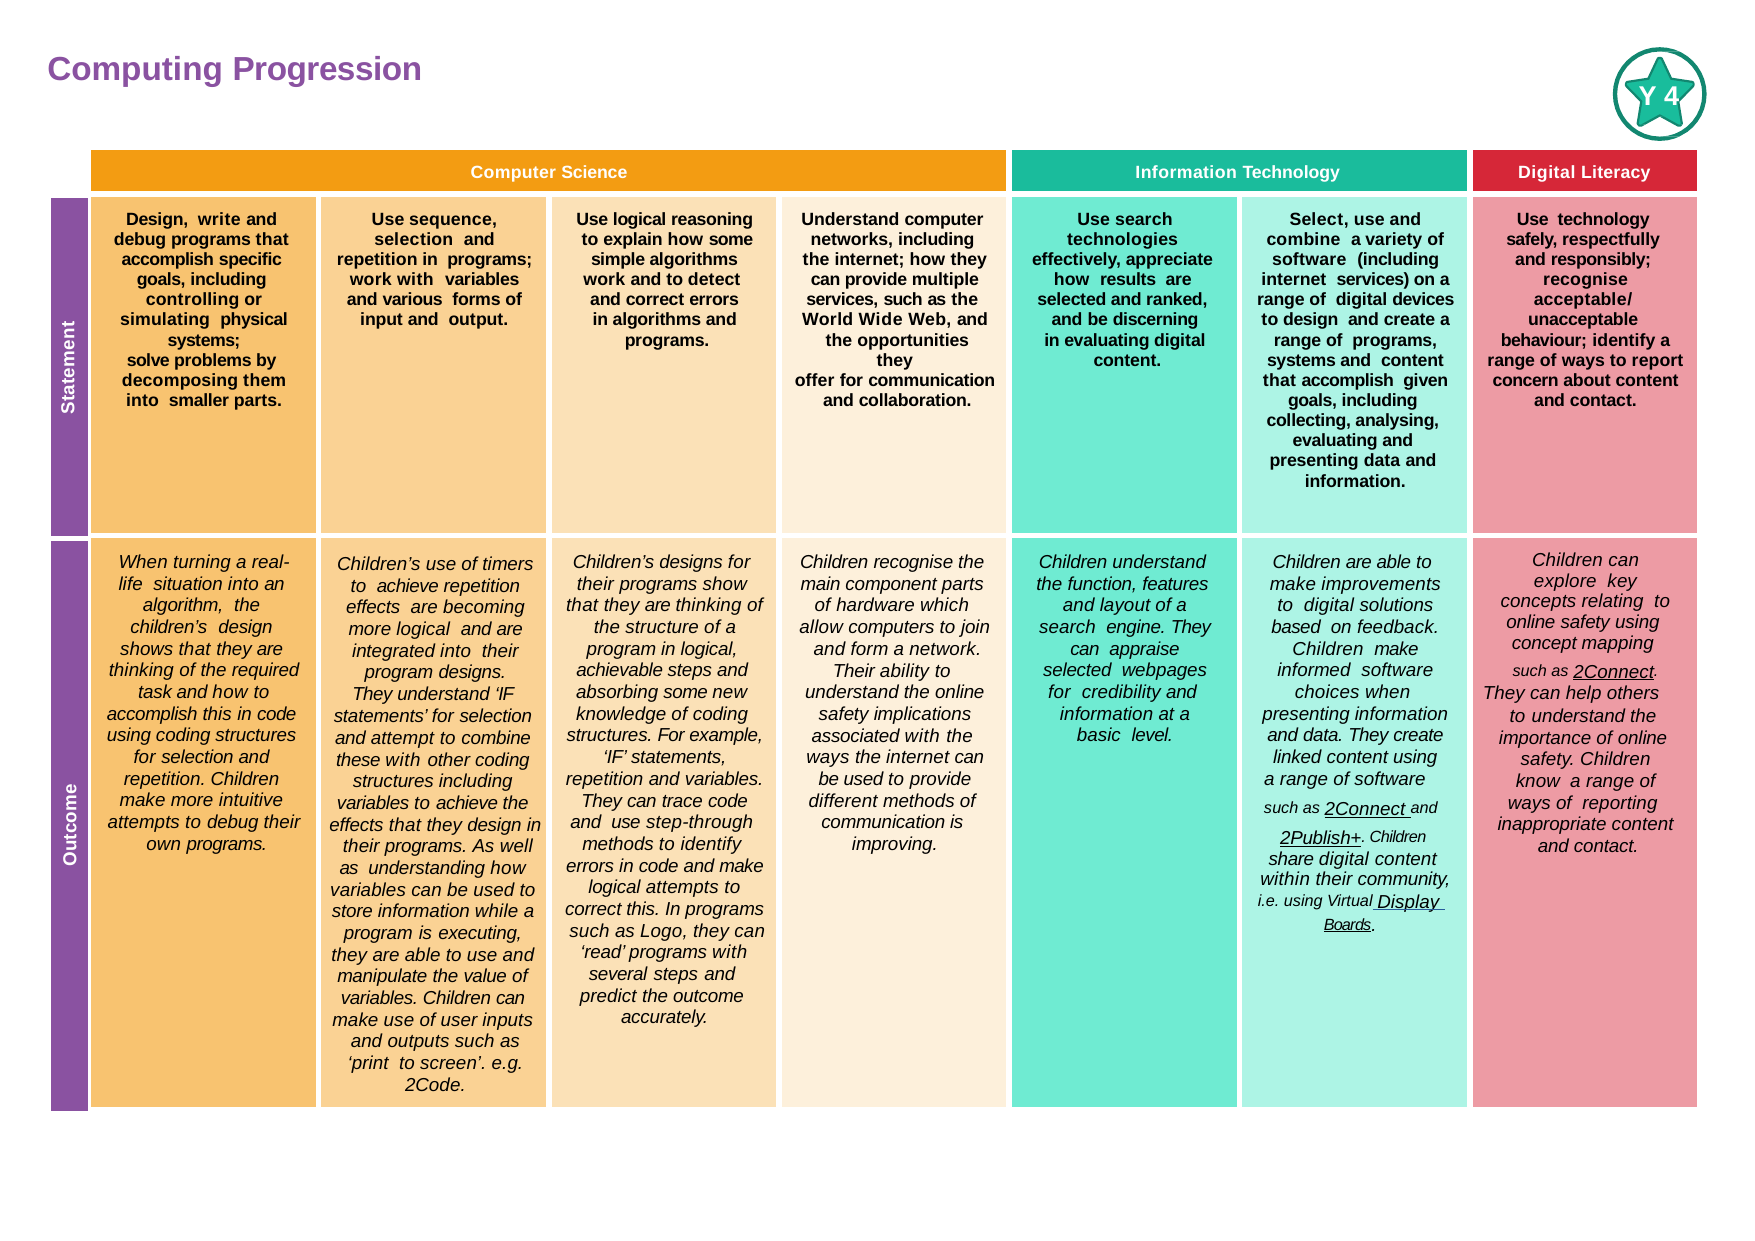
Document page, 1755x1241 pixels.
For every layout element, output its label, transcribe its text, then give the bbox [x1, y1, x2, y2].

table_cell Use search technologies effectively, appreciate how results are selected and ranked, and be discerning in evaluating digital content. [1012, 197, 1237, 533]
table_cell Children understand the function, features and layout of a search engine. They can appraise selected webpages for credibility and information at a basic level. [1012, 538, 1237, 1107]
table_cell Design, write and debug programs that accomplish specific goals, including controlling or simulating physical systems; solve problems by decomposing them into smaller parts. [93, 197, 316, 533]
table_cell Use technology safely, respectfully and responsibly; recognise acceptable/ unacceptable behaviour; identify a range of ways to report concern about content and contact. [1473, 197, 1697, 533]
table_cell Children are able to make improvements to digital solutions based on feedback. Children make informed software choices when presenting information and data. They create linked content using a range of software such as 2Connect and 2Publish+. Children share digital content within their community, i.e. using Virtual Display Boards. [1242, 538, 1467, 1107]
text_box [49, 195, 91, 1113]
table_cell When turning a real-life situation into an algorithm, the children’s design shows that they are thinking of the required task and how to accomplish this in code using coding structures for selection and repetition. Children make more intuitive attempts to debug their own programs. [95, 538, 316, 1107]
table_cell Understand computer networks, including the internet; how they can provide multiple services, such as the World Wide Web, and the opportunities they offer for communication and collaboration. [782, 197, 1006, 533]
table_header Computer Science [91, 150, 1006, 191]
table_cell Children’s designs for their programs show that they are thinking of the structure of a program in logical, achievable steps and absorbing some new knowledge of coding structures. For example, ‘IF’ statements, repetition and variables. They can trace code and use step-through methods to identify errors in code and make logical attempts to correct this. In programs such as Logo, they can ‘read’ programs with several steps and predict the outcome accurately. [552, 538, 776, 1107]
table_cell Use sequence, selection and repetition in programs; work with variables and various forms of input and output. [321, 197, 546, 533]
table_cell Children can explore key concepts relating to online safety using concept mapping such as 2Connect. They can help others to understand the importance of online safety. Children know a range of ways of reporting inappropriate content and contact. [1473, 538, 1697, 1107]
table_cell Use logical reasoning to explain how some simple algorithms work and to detect and correct errors in algorithms and programs. [552, 197, 776, 533]
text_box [1612, 46, 1707, 142]
text_box Computing Progression [45, 45, 490, 128]
table_header Digital Literacy [1473, 150, 1697, 191]
table_header Information Technology [1012, 150, 1467, 191]
table_cell Select, use and combine a variety of software (including internet services) on a range of digital devices to design and create a range of programs, systems and content that accomplish given goals, including collecting, analysing, evaluating and presenting data and information. [1242, 197, 1467, 533]
table_cell Children’s use of timers to achieve repetition effects are becoming more logical and are integrated into their program designs. They understand ‘IF statements’ for selection and attempt to combine these with other coding structures including variables to achieve the effects that they design in their programs. As well as understanding how variables can be used to store information while a program is executing, they are able to use and manipulate the value of variables. Children can make use of user inputs and outputs such as ‘print to screen’. e.g. 2Code. [321, 538, 546, 1107]
table_cell Children recognise the main component parts of hardware which allow computers to join and form a network. Their ability to understand the online safety implications associated with the ways the internet can be used to provide different methods of communication is improving. [782, 538, 1006, 1107]
